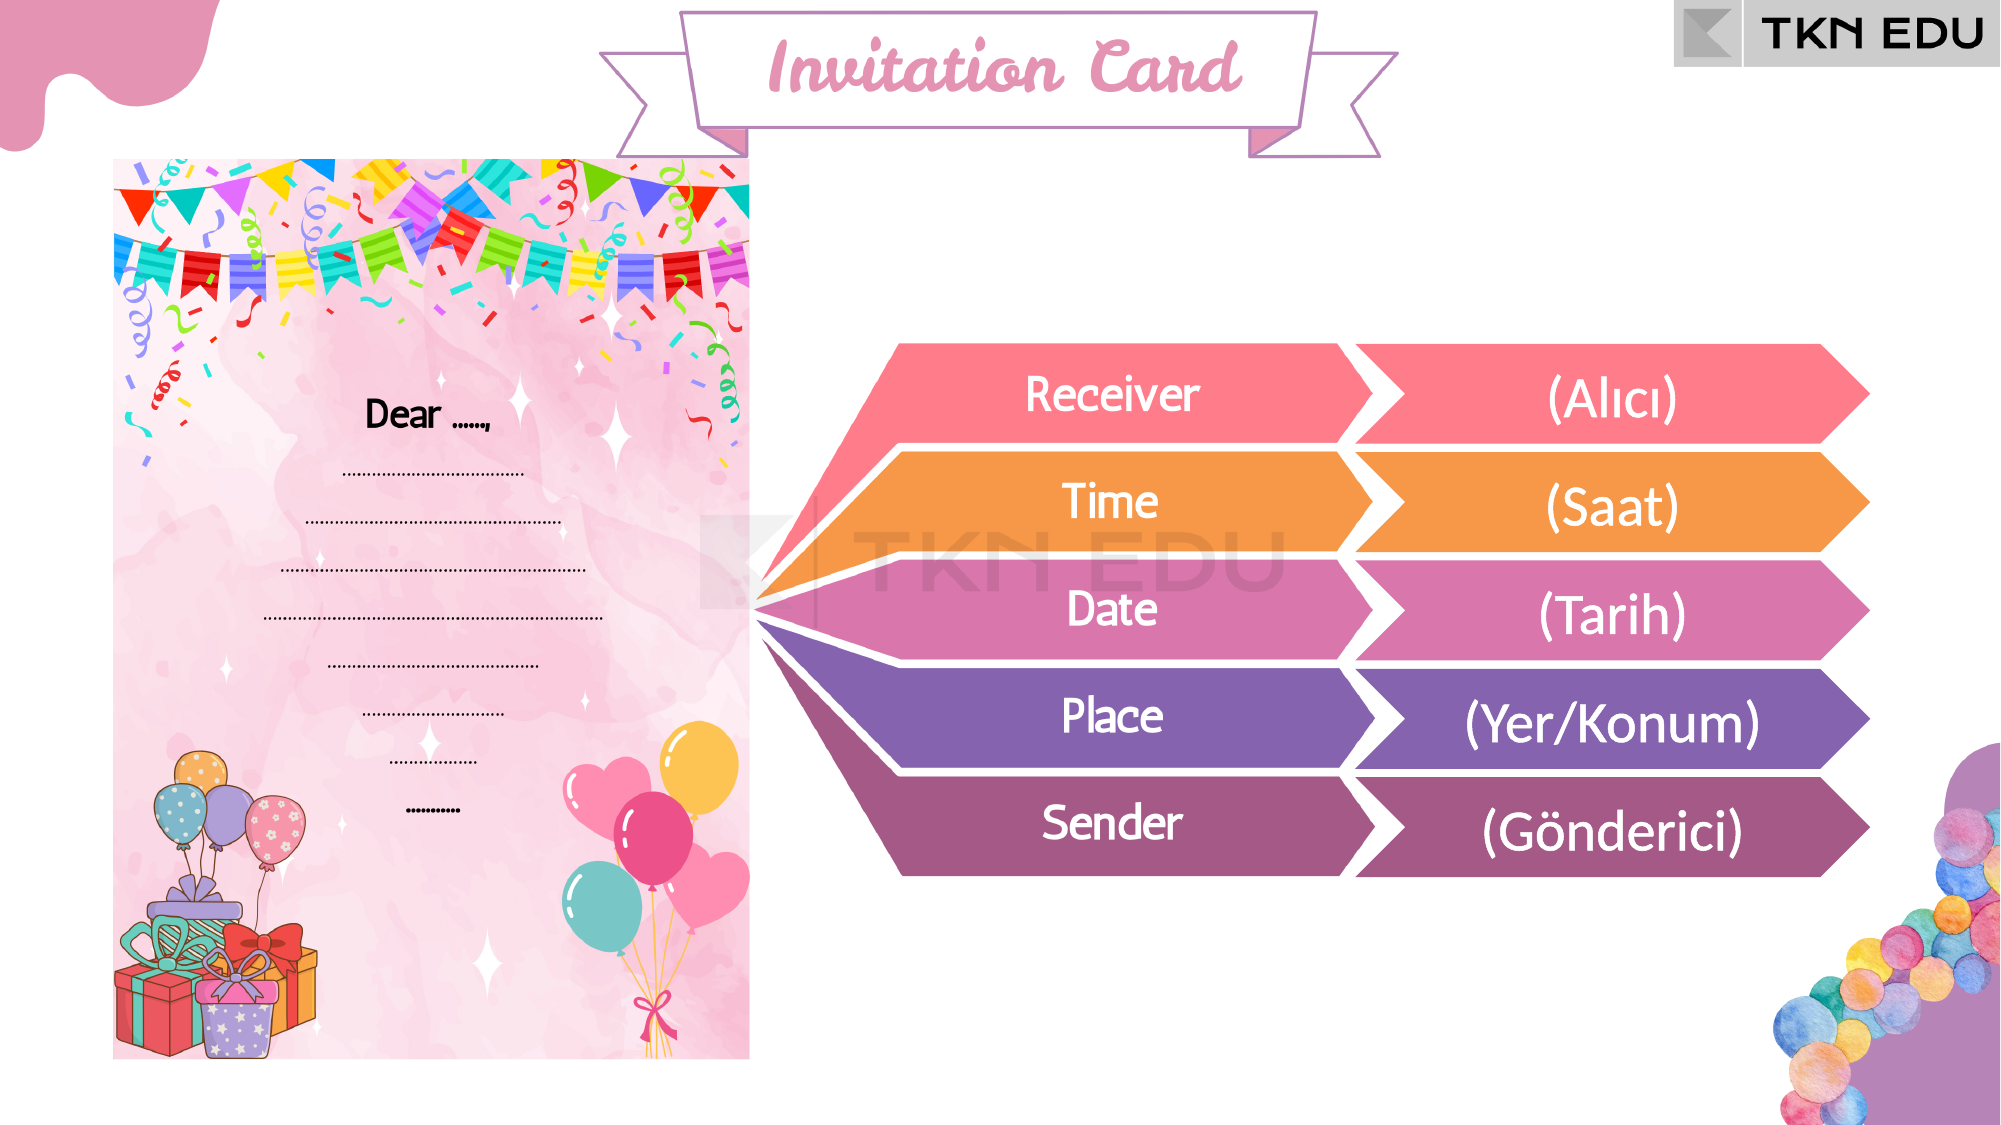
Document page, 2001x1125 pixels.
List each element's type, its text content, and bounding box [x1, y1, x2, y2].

text_box (Tarih) [1352, 559, 1872, 662]
text_box (Gönderici) [1352, 776, 1872, 879]
picture [0, 0, 2001, 1125]
text_box (Saat) [1352, 451, 1872, 554]
text_box (Yer/Konum) [1352, 667, 1872, 770]
text_box (Alıcı) [1352, 342, 1872, 445]
